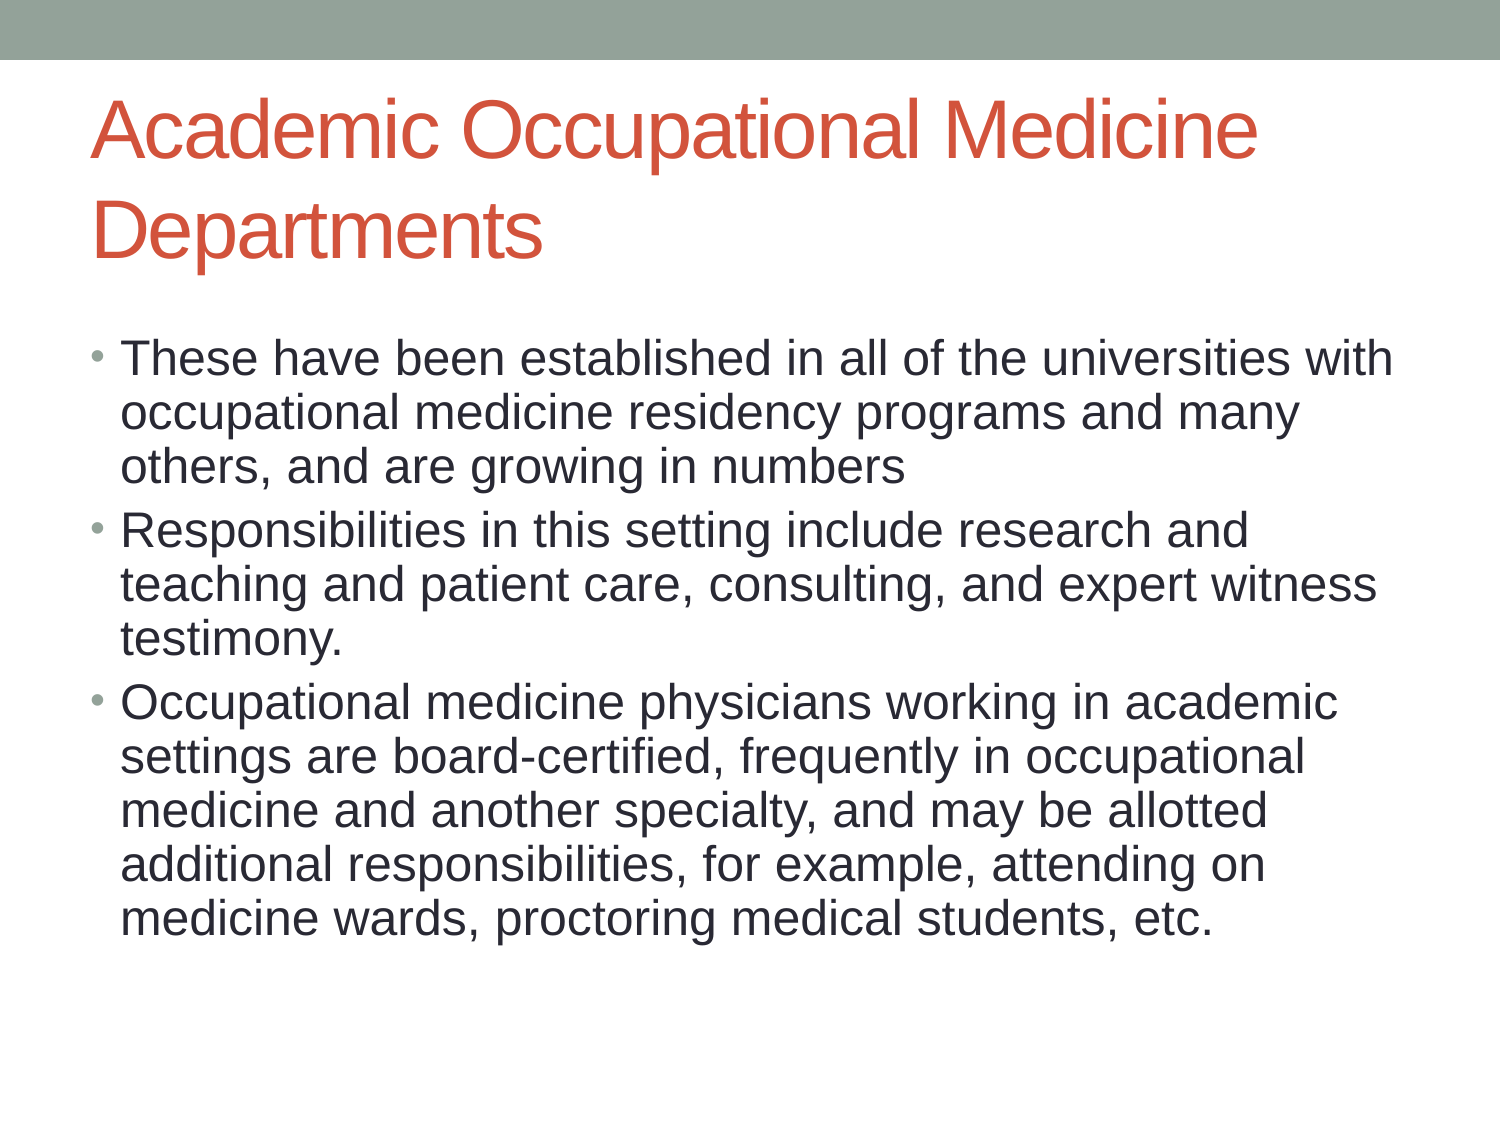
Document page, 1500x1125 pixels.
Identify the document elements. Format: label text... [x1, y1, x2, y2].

title Academic Occupational Medicine Departments [75, 147, 1425, 303]
list These have been established in all of the universities with occupational medicine residency programs and many others, and are growing in numbers Responsibilities in this setting include research and teaching and patient care, consulting, and expert witness testimony. Occupational medicine physicians working in academic settings are board-certified, frequently in occupational medicine and another specialty, and may be allotted additional responsibilities, for example, attending on medicine wards, proctoring medical students, etc. [75, 324, 1425, 1063]
